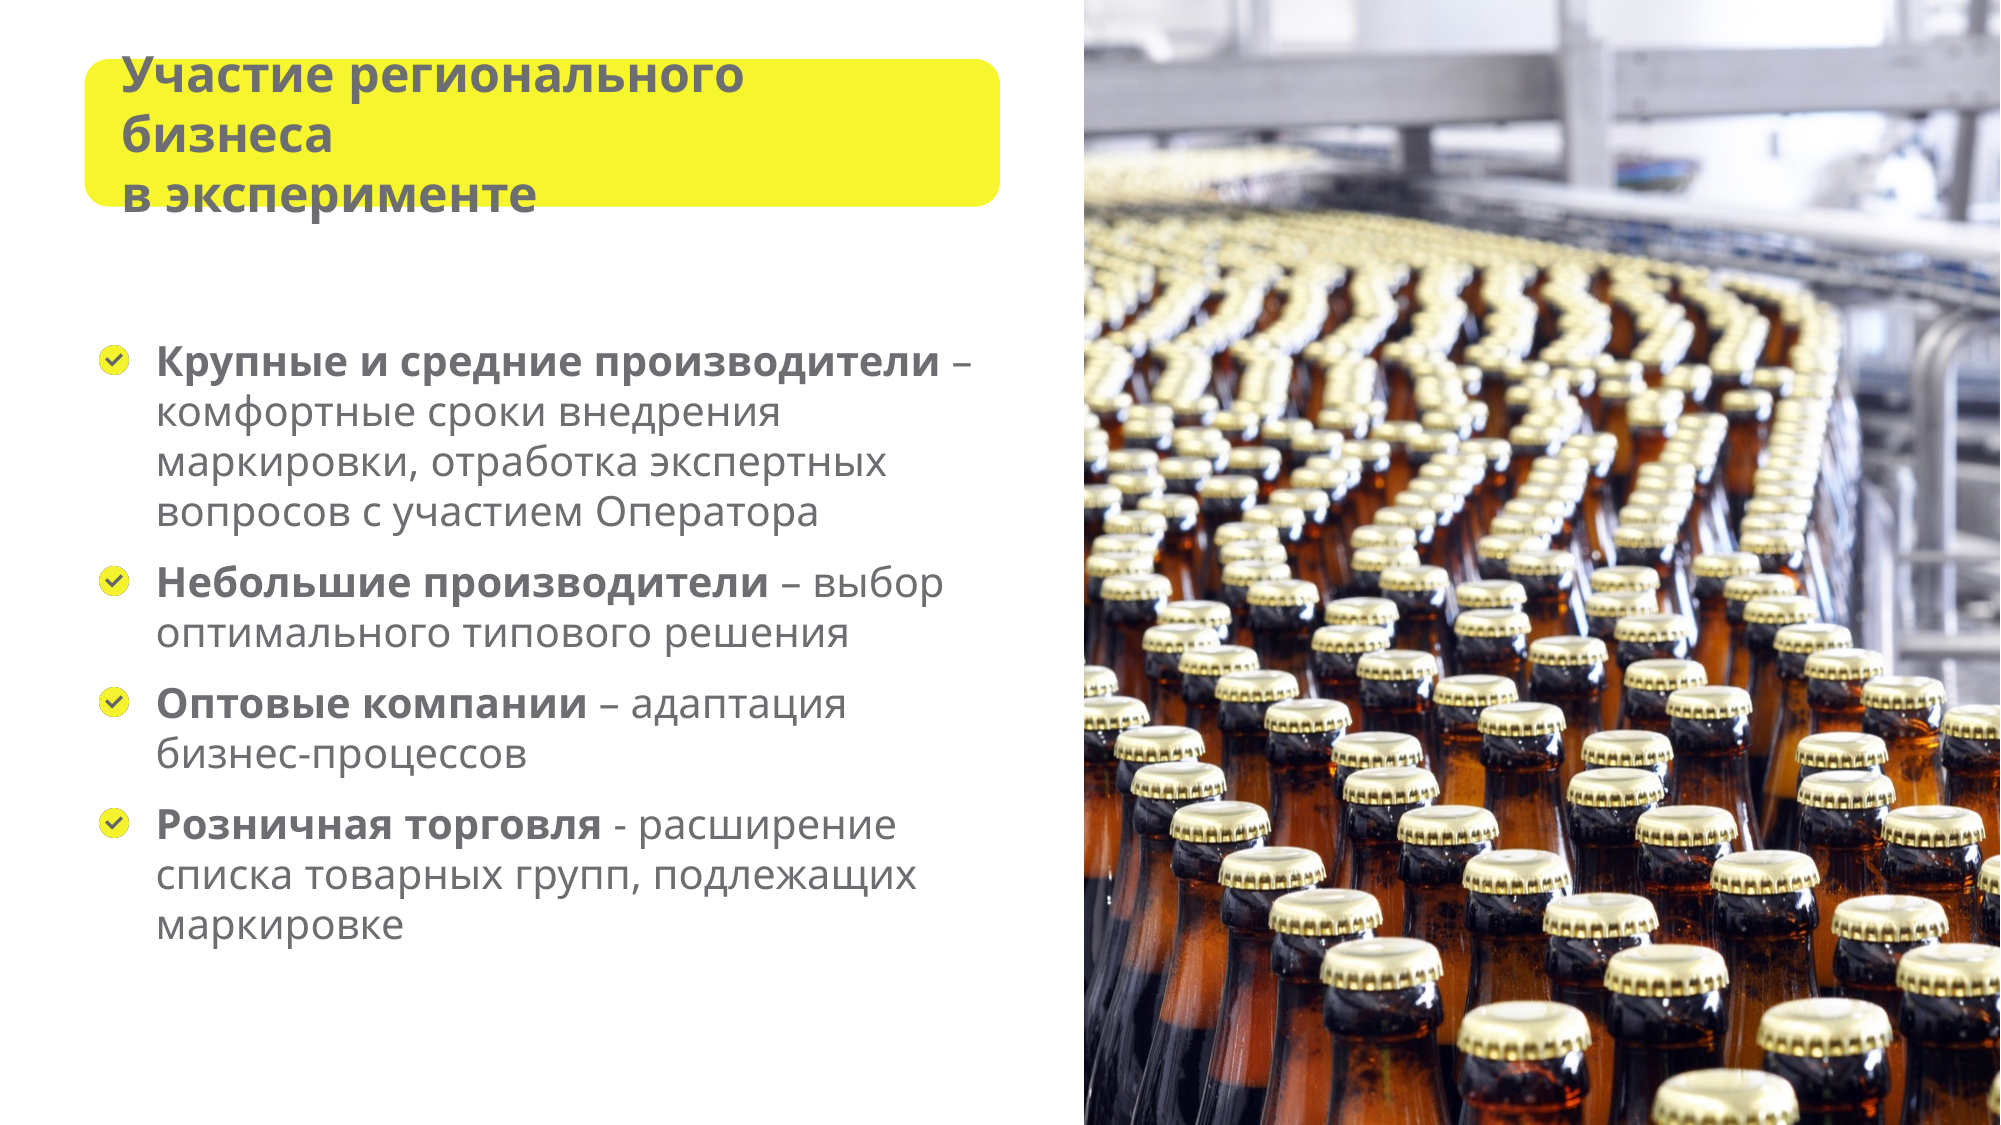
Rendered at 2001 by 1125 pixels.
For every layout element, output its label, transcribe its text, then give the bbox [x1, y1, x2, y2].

picture [99, 345, 129, 375]
picture [1084, 0, 2000, 1125]
picture [99, 566, 129, 596]
text_box Участие регионального бизнеса в эксперименте [83, 57, 1001, 208]
picture [99, 687, 129, 717]
picture [99, 808, 129, 838]
text_box Крупные и средние производители – комфортные сроки внедрения маркировки, отработка экспертных вопросов с участием Оператора Небольшие производители – выбор оптимального типового решения Оптовые компании – адаптация бизнес-процессов Розничная торговля - расширение списка товарных групп, подлежащих маркировке [84, 327, 1000, 956]
